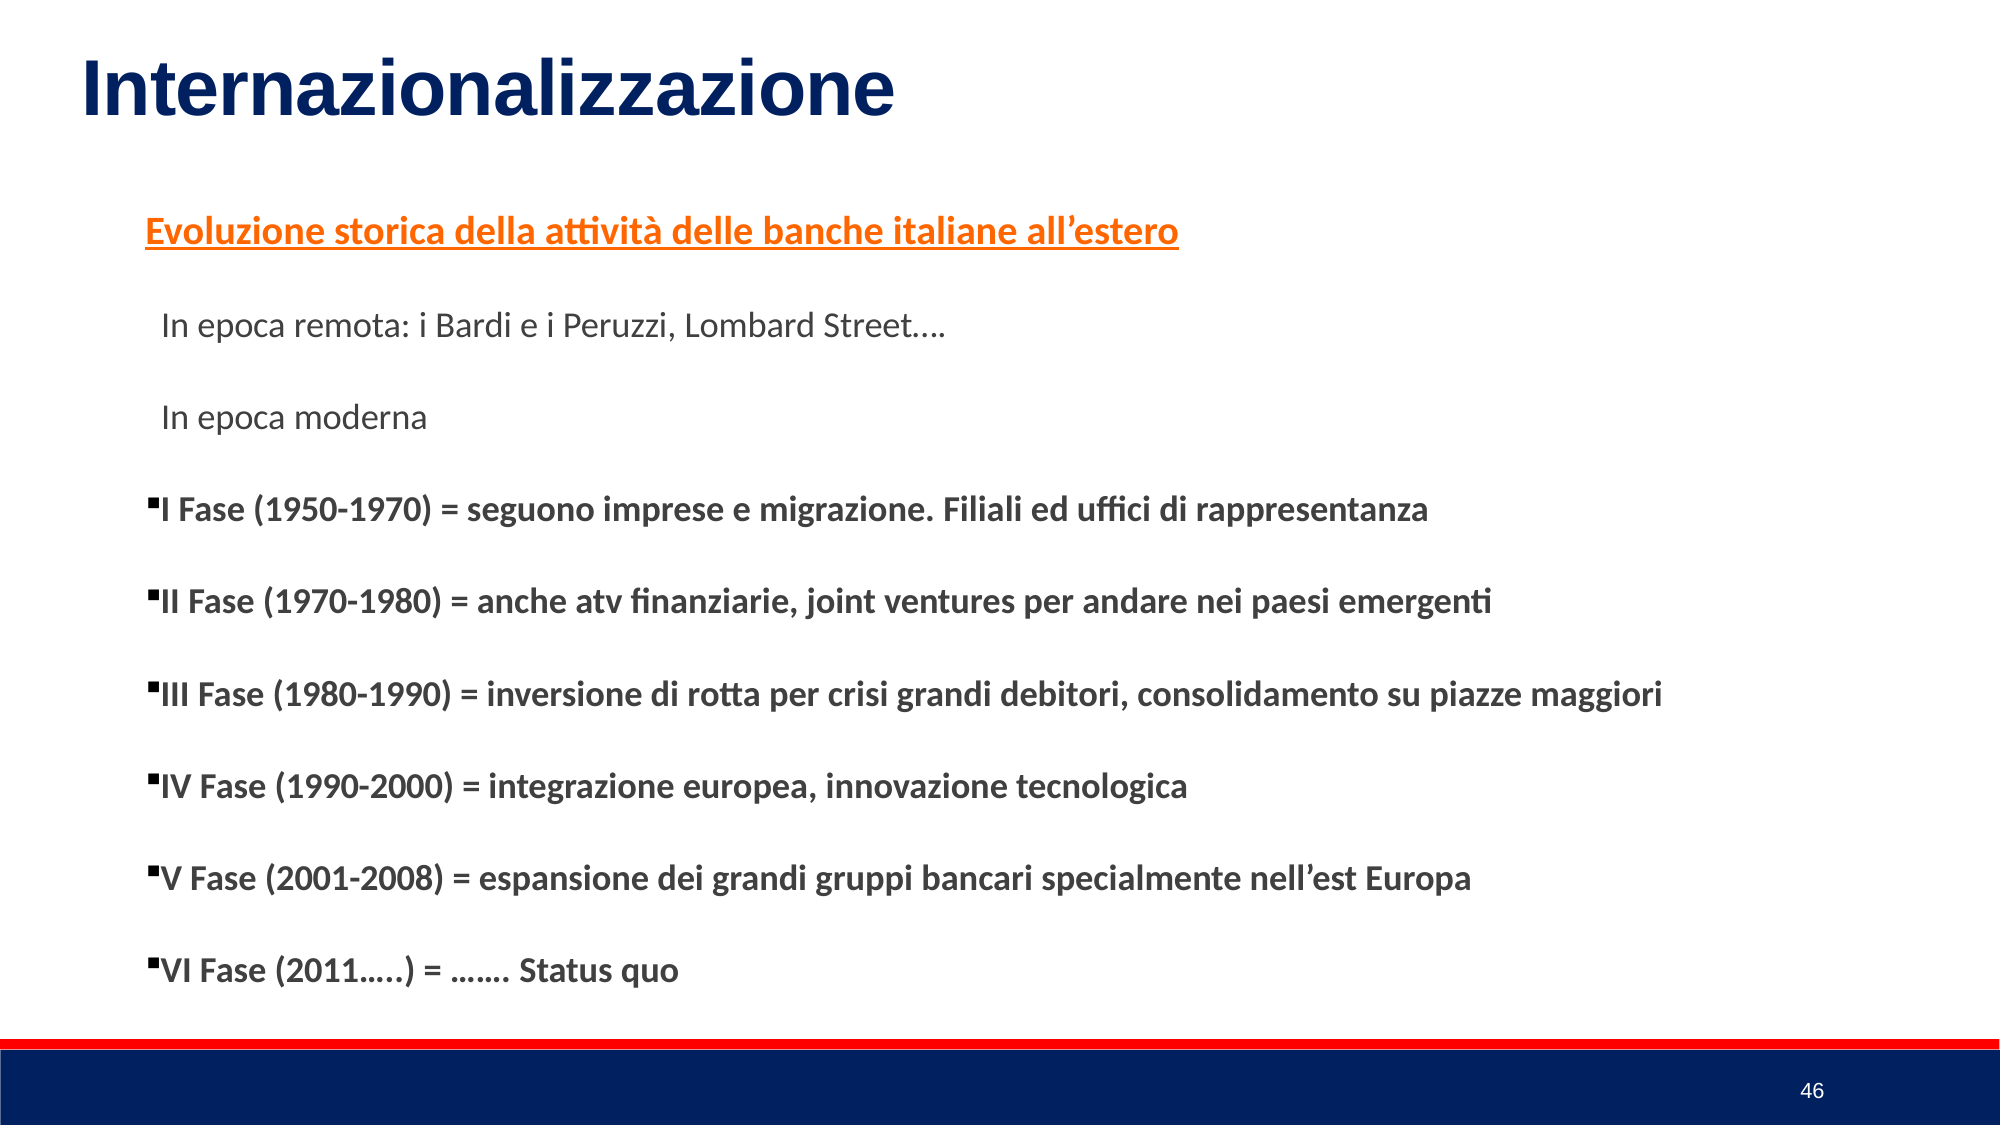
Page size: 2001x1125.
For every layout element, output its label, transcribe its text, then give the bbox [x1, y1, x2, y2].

list Evoluzione storica della attività delle banche italiane all’estero In epoca remota: i Bardi e i Peruzzi, Lombard Street…. In epoca moderna I Fase (1950-1970) = seguono imprese e migrazione. Filiali ed uffici di rappresentanza II Fase (1970-1980) = anche atv finanziarie, joint ventures per andare nei paesi emergenti III Fase (1980-1990) = inversione di rotta per crisi grandi debitori, consolidamento su piazze maggiori IV Fase (1990-2000) = integrazione europea, innovazione tecnologica V Fase (2001-2008) = espansione dei grandi gruppi bancari specialmente nell’est Europa VI Fase (2011…..) = ……. Status quo [145, 172, 2000, 1005]
slide_number 46 [1624, 1059, 1840, 1120]
title Internazionalizzazione [66, 33, 1417, 150]
